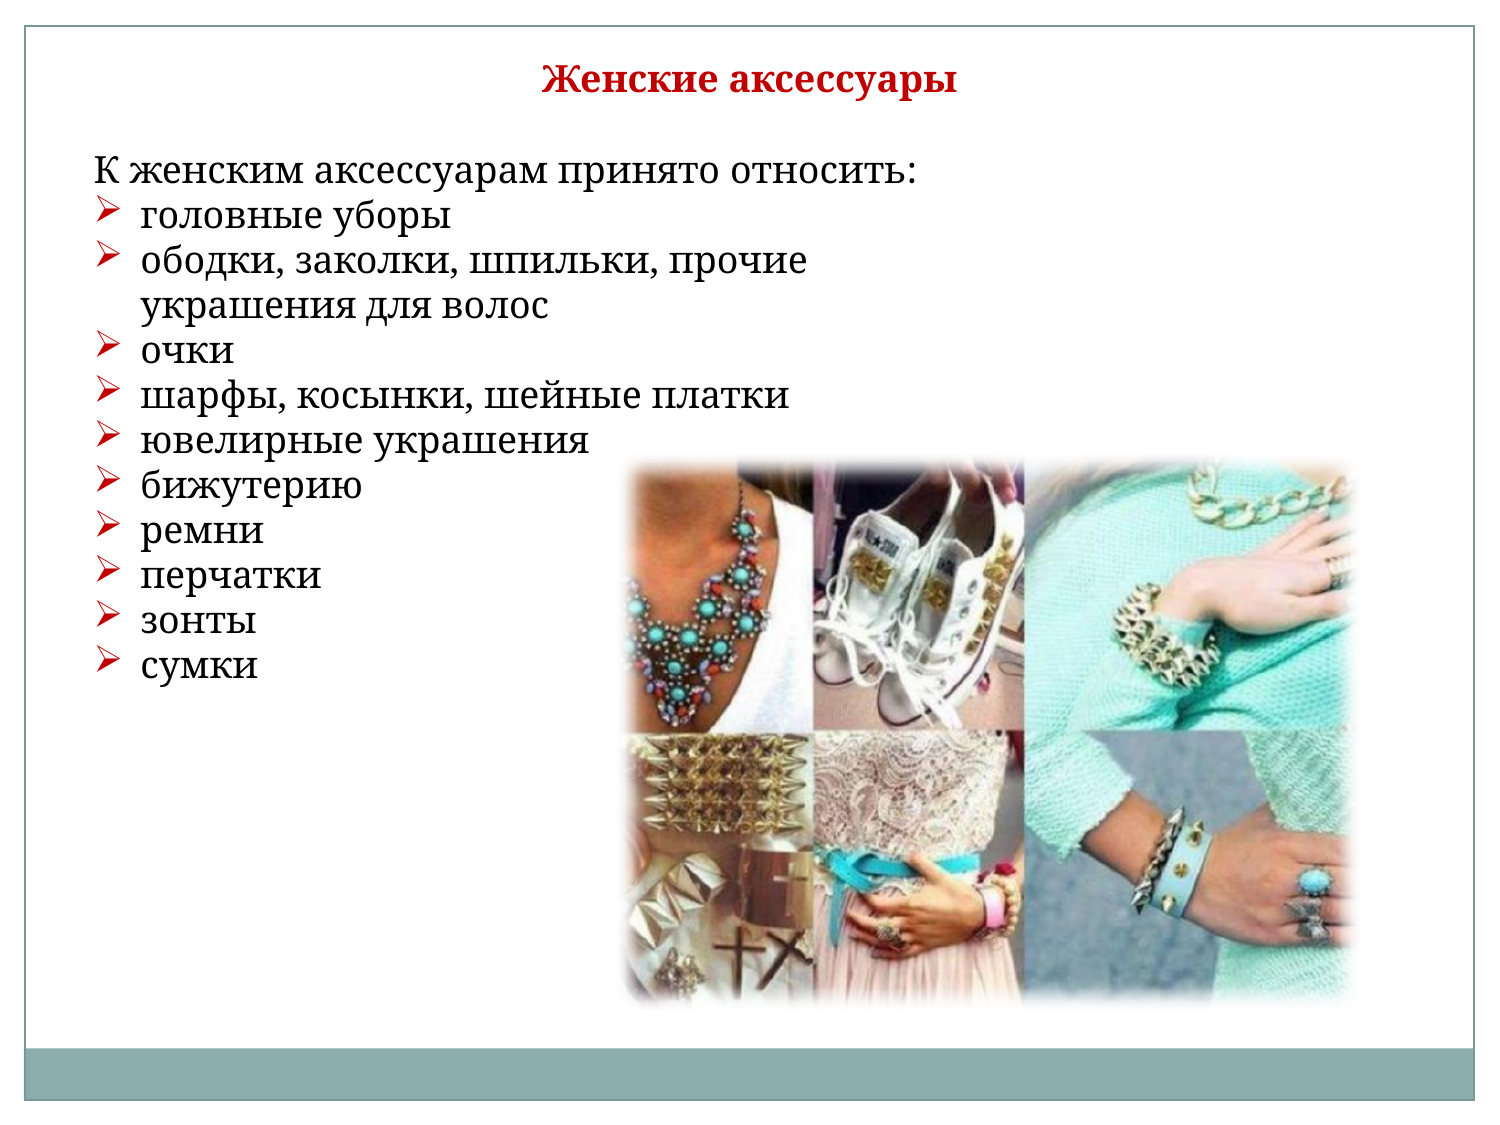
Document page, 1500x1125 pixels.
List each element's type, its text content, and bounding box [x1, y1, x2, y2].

picture [615, 451, 1361, 1011]
text_box Женские аксессуары [527, 47, 983, 108]
text_box К женским аксессуарам принято относить: головные уборы ободки, заколки, шпильки, прочие украшения для волос очки шарфы, косынки, шейные платки ювелирные украшения бижутерию ремни перчатки зонты сумки [78, 138, 974, 694]
